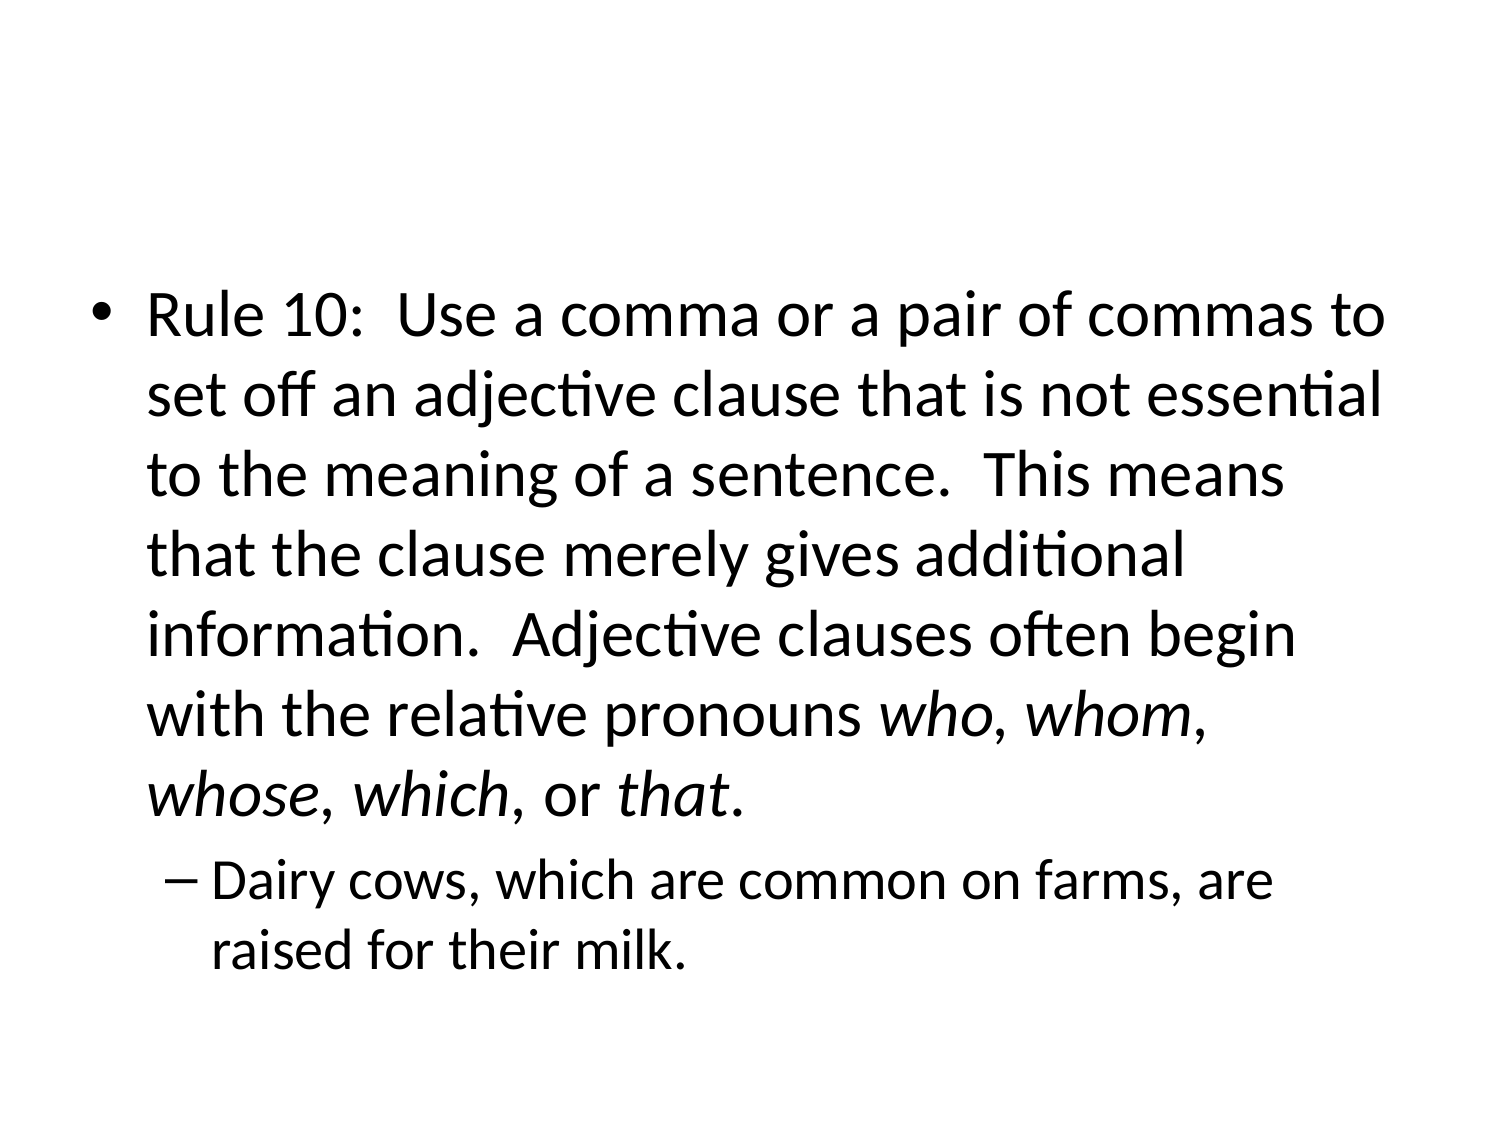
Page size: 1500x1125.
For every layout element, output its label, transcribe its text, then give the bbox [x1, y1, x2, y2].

list Rule 10: Use a comma or a pair of commas to set off an adjective clause that is not essential to the meaning of a sentence. This means that the clause merely gives additional information. Adjective clauses often begin with the relative pronouns who, whom, whose, which, or that. Dairy cows, which are common on farms, are raised for their milk. [75, 262, 1425, 1005]
